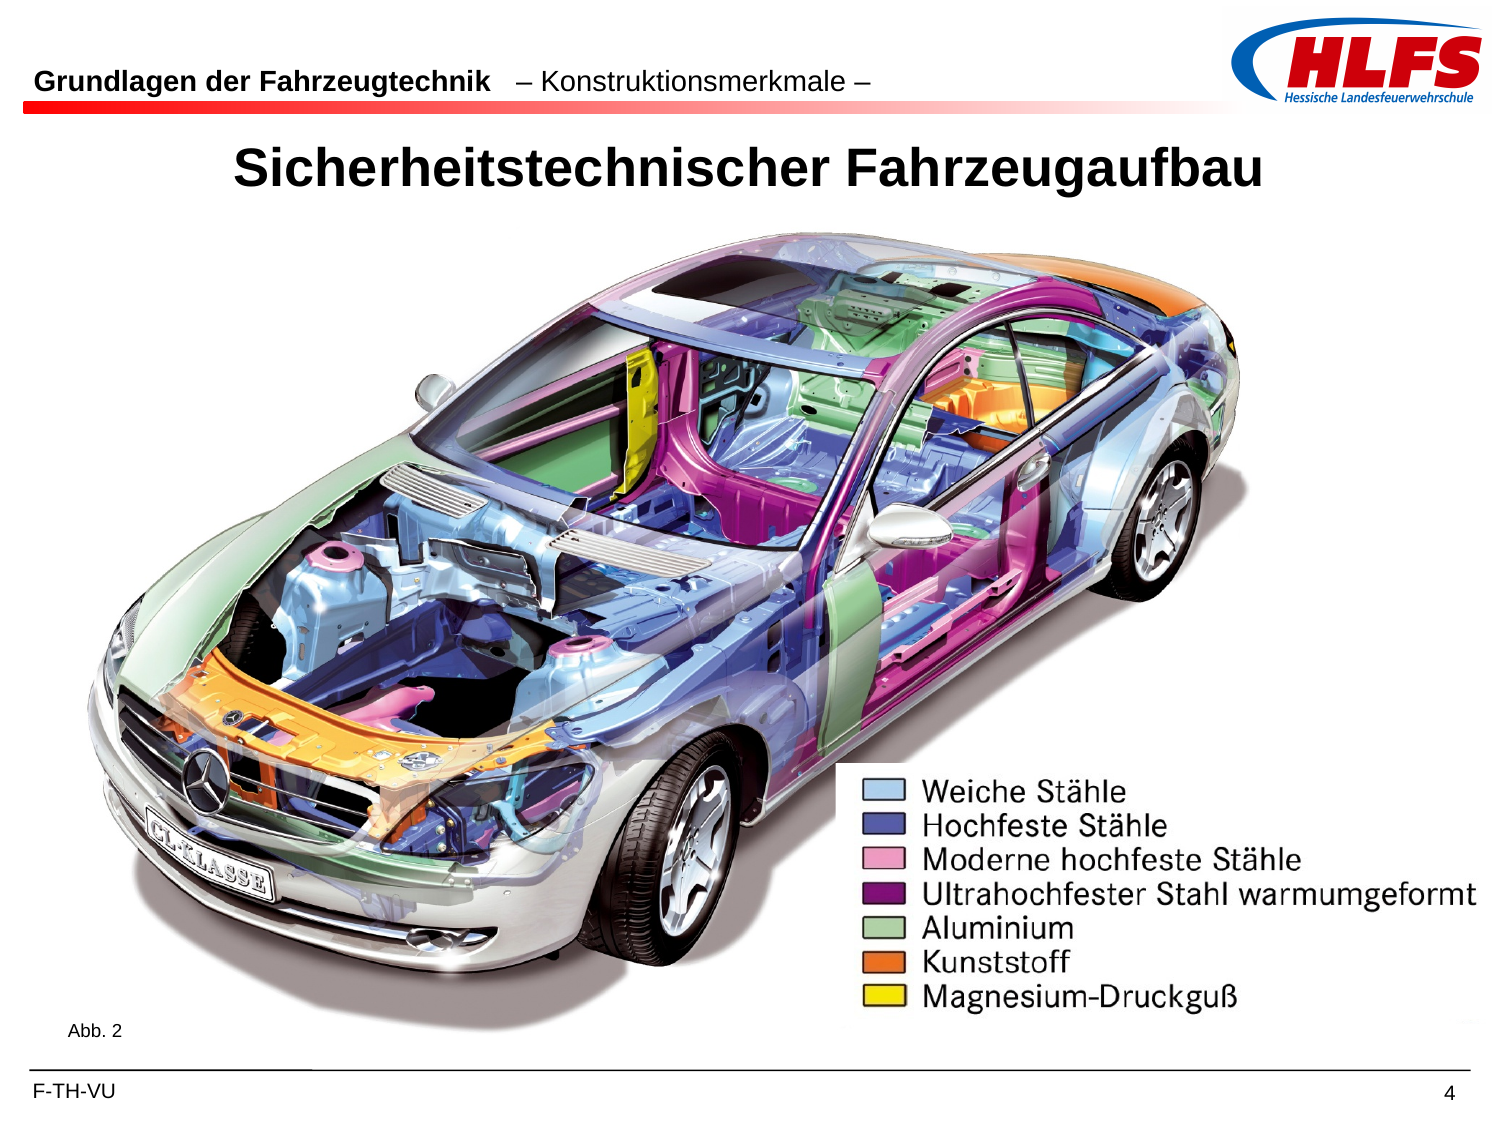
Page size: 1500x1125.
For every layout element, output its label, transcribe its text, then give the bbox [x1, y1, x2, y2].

picture [835, 762, 1500, 1024]
text_box Grundlagen der Fahrzeugtechnik – Konstruktionsmerkmale – [18, 54, 987, 114]
slide_number 4 [1095, 1071, 1471, 1095]
text_box Sicherheitstechnischer Fahrzeugaufbau [53, 125, 1447, 200]
text_box Abb. 2 [53, 1011, 278, 1049]
slide_number F-TH-VU [17, 1070, 394, 1105]
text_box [65, 220, 1258, 1036]
